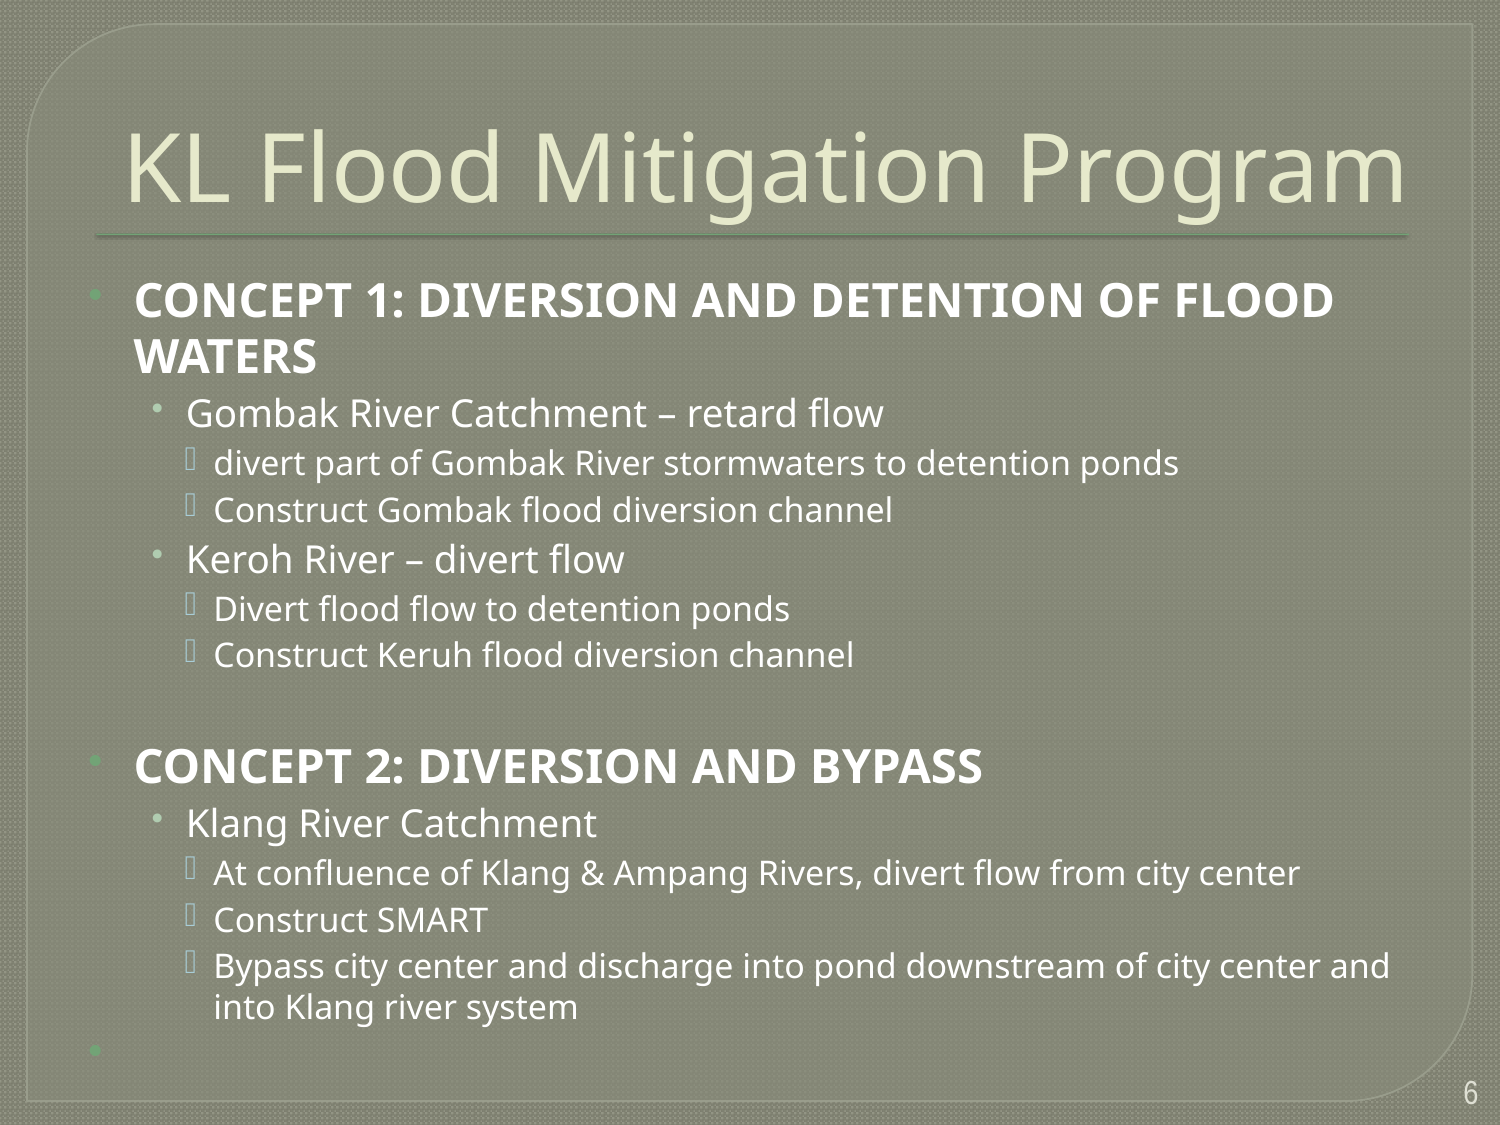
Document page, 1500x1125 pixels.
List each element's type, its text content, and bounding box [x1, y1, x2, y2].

title KL Flood Mitigation Program [75, 41, 1425, 230]
slide_number 6 [1417, 1068, 1494, 1114]
list CONCEPT 1: DIVERSION AND DETENTION OF FLOOD WATERS Gombak River Catchment – retard flow divert part of Gombak River stormwaters to detention ponds Construct Gombak flood diversion channel Keroh River – divert flow Divert flood flow to detention ponds Construct Keruh flood diversion channel CONCEPT 2: DIVERSION AND BYPASS Klang River Catchment At confluence of Klang & Ampang Rivers, divert flow from city center Construct SMART Bypass city center and discharge into pond downstream of city center and into Klang river system [75, 262, 1425, 1100]
